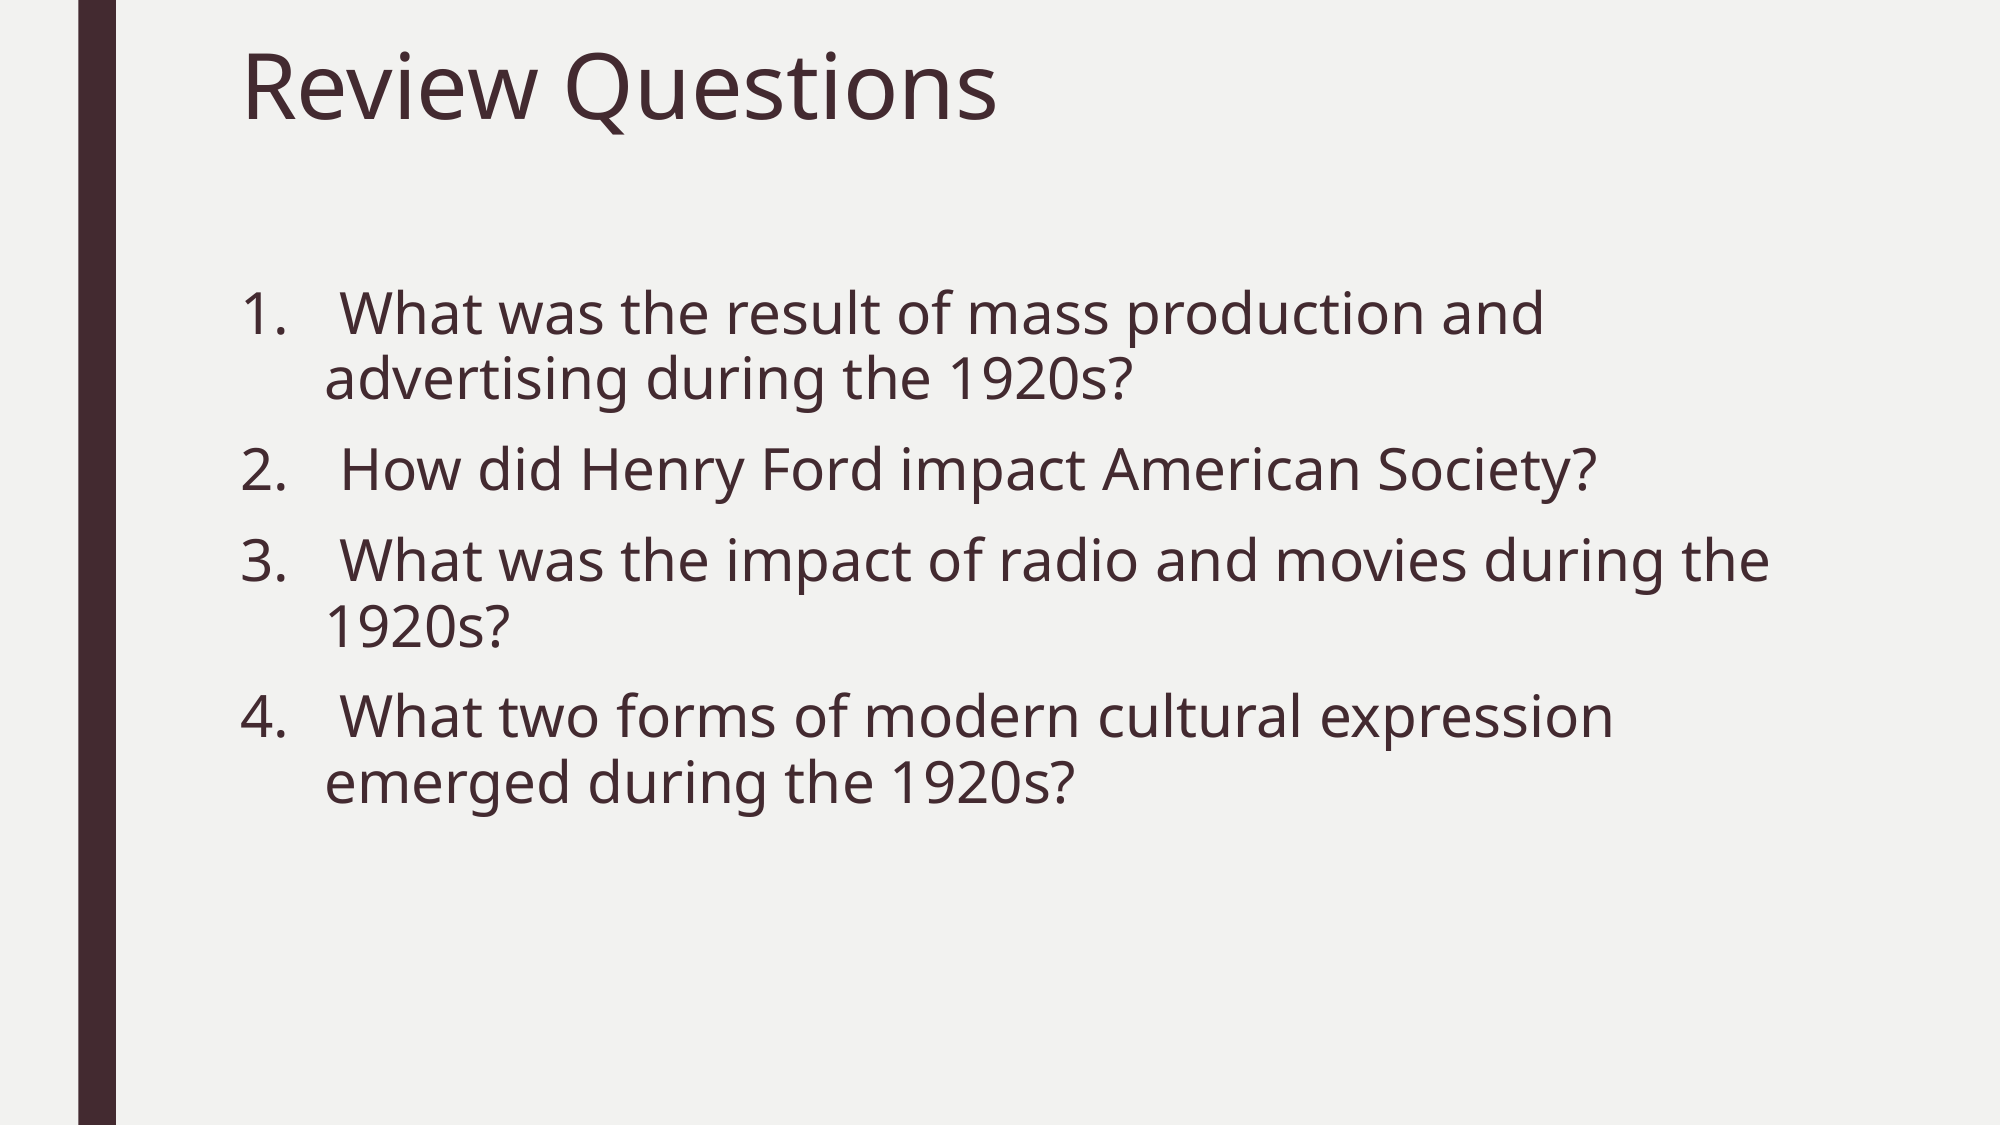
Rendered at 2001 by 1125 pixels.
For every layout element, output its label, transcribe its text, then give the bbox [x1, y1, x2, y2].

list What was the result of mass production and advertising during the 1920s? How did Henry Ford impact American Society? What was the impact of radio and movies during the 1920s? What two forms of modern cultural expression emerged during the 1920s? [225, 274, 1800, 963]
title Review Questions [225, 33, 1800, 218]
